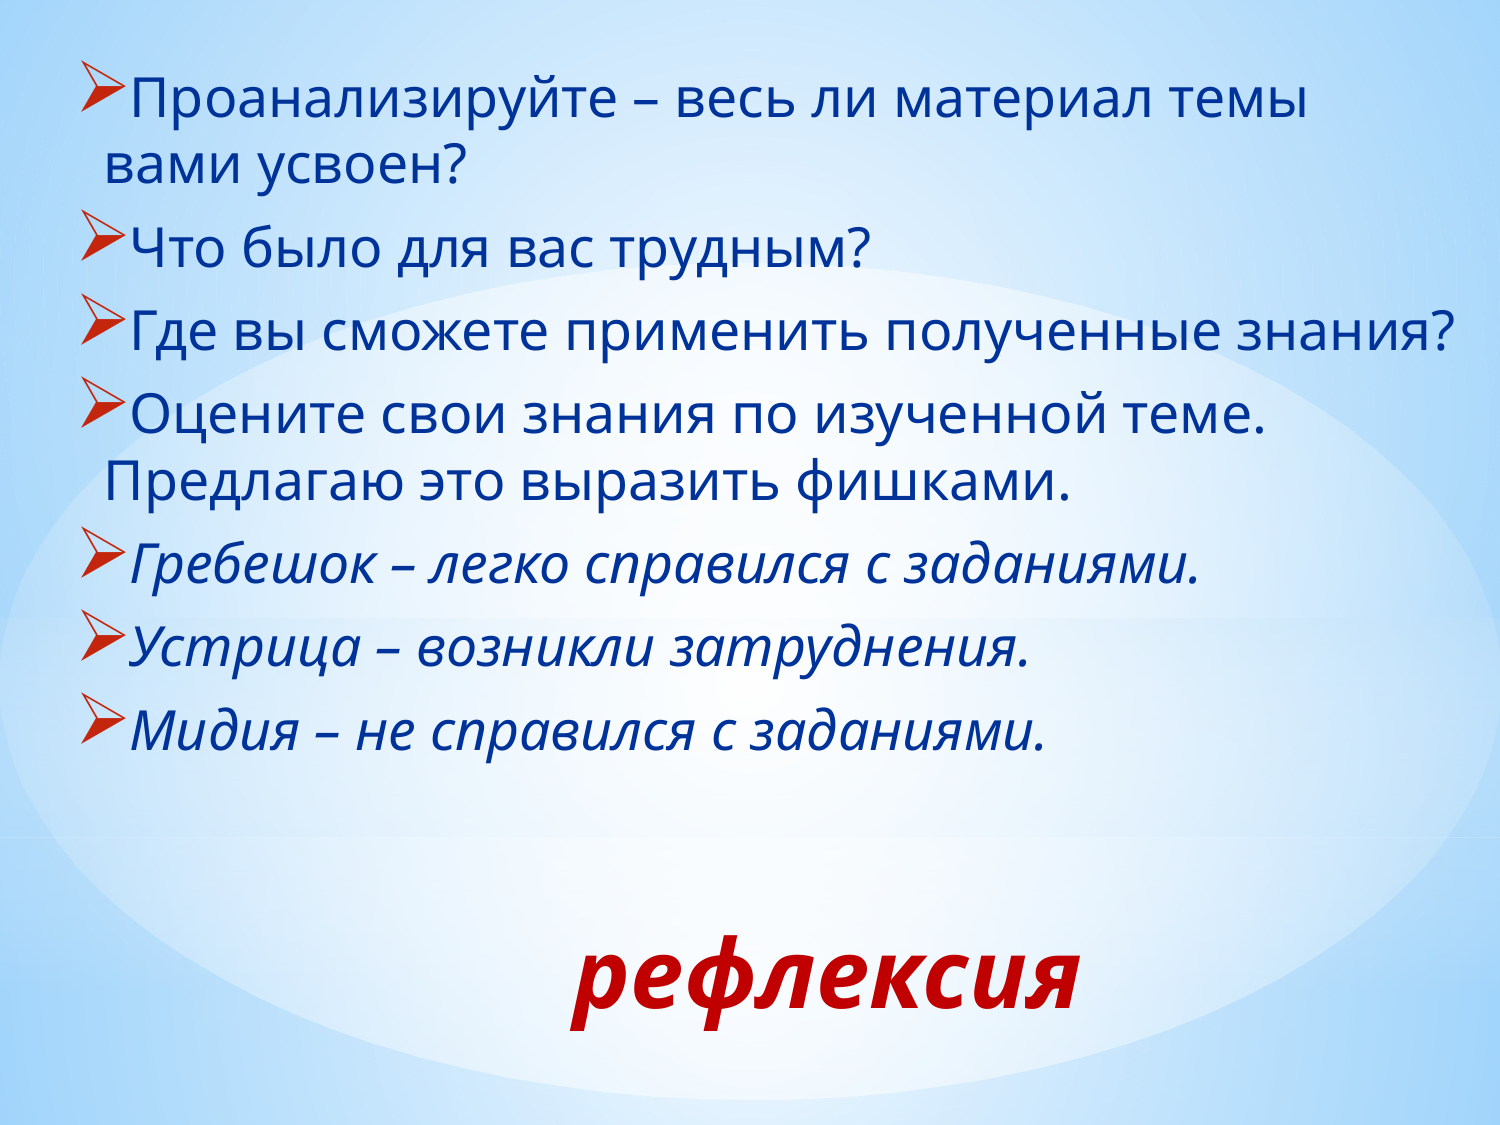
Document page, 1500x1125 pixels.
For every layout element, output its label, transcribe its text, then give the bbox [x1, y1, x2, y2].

list Проанализируйте – весь ли материал темы вами усвоен? Что было для вас трудным? Где вы сможете применить полученные знания? Оцените свои знания по изученной теме. Предлагаю это выразить фишками. Гребешок – легко справился с заданиями. Устрица – возникли затруднения. Мидия – не справился с заданиями. [53, 54, 1479, 835]
title рефлексия [294, 905, 1363, 1094]
